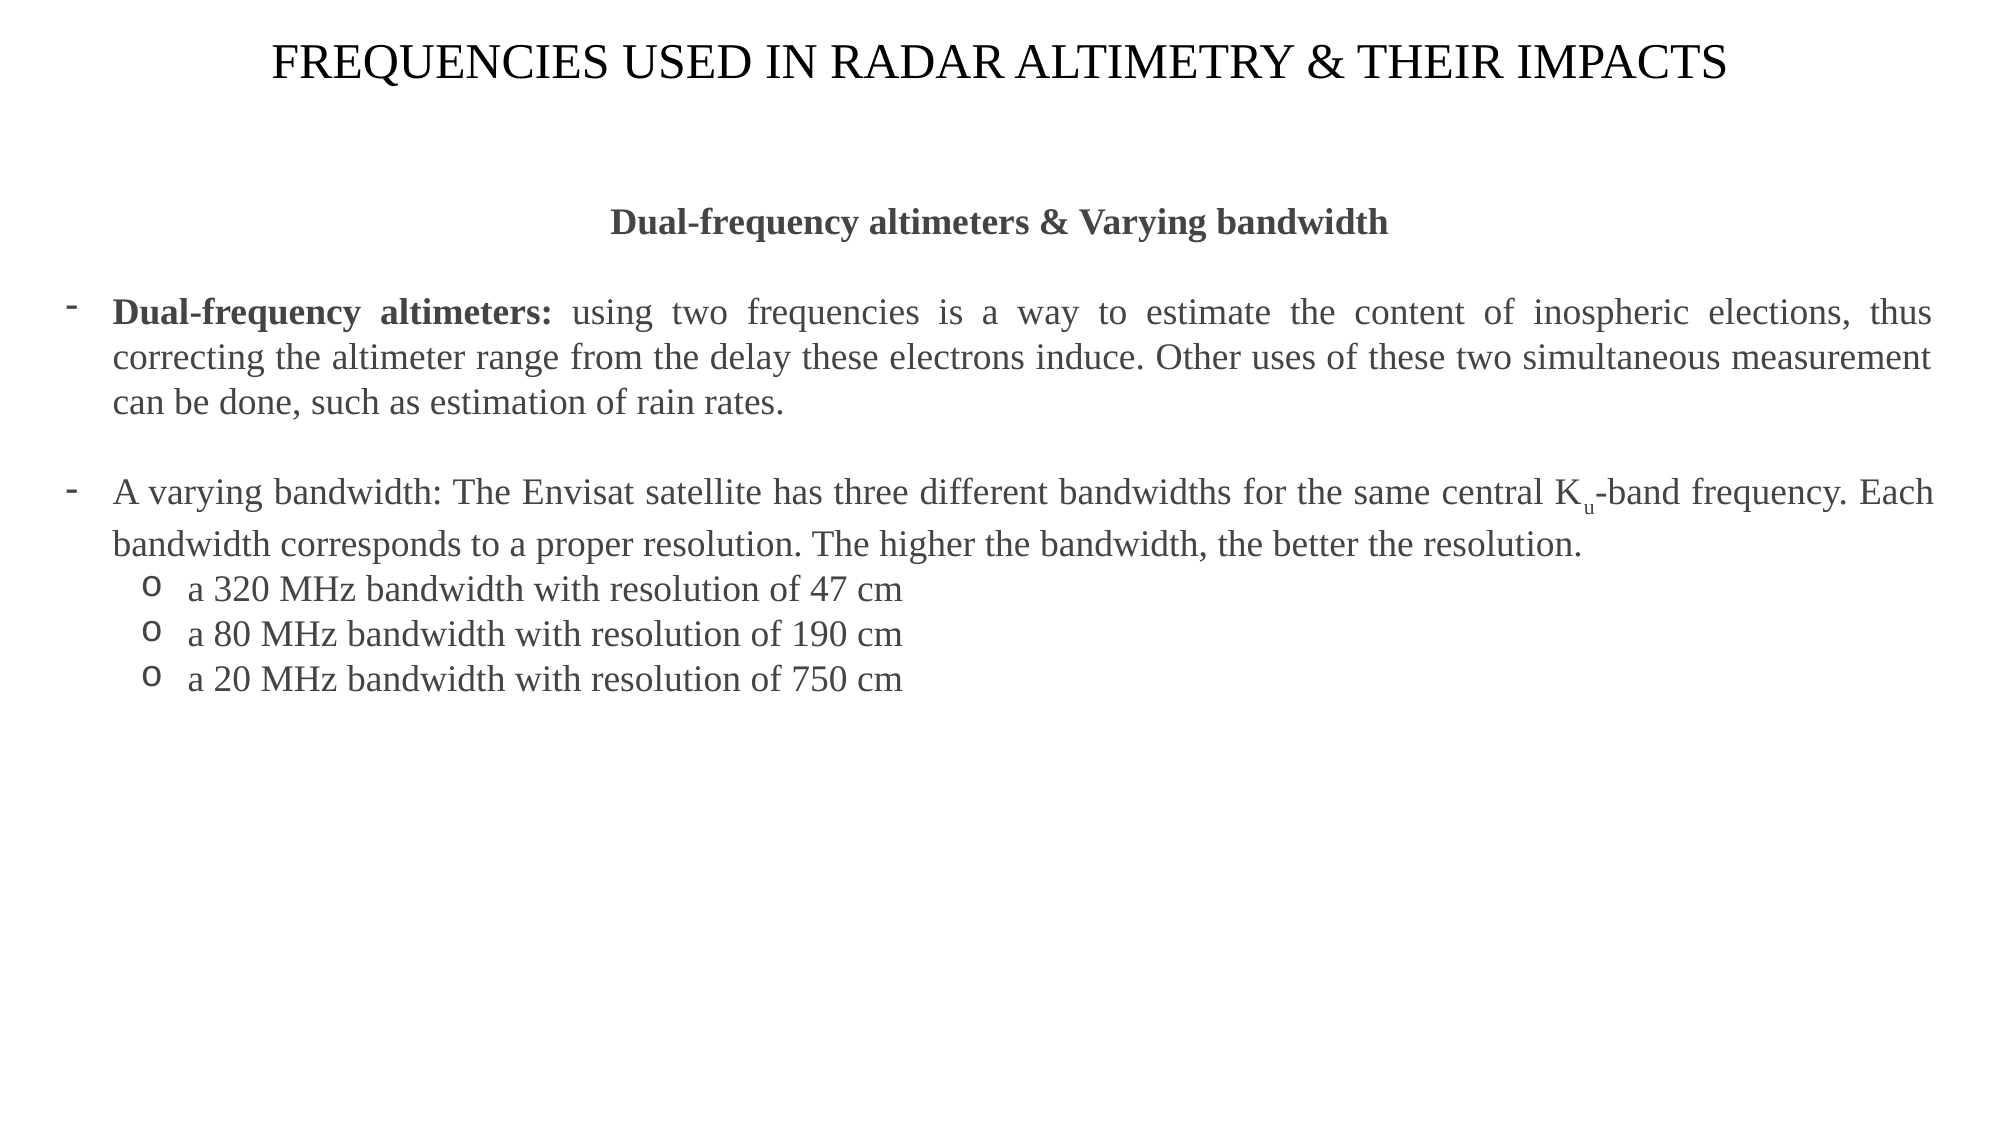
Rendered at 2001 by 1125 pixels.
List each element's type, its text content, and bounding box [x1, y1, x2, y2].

text_box FREQUENCIES USED IN RADAR ALTIMETRY & THEIR IMPACTS [0, 20, 2000, 96]
text_box Dual-frequency altimeters & Varying bandwidth Dual-frequency altimeters: using two frequencies is a way to estimate the content of inospheric elections, thus correcting the altimeter range from the delay these electrons induce. Other uses of these two simultaneous measurement can be done, such as estimation of rain rates. A varying bandwidth: The Envisat satellite has three different bandwidths for the same central Ku-band frequency. Each bandwidth corresponds to a proper resolution. The higher the bandwidth, the better the resolution. a 320 MHz bandwidth with resolution of 47 cm a 80 MHz bandwidth with resolution of 190 cm a 20 MHz bandwidth with resolution of 750 cm [50, 190, 1950, 797]
